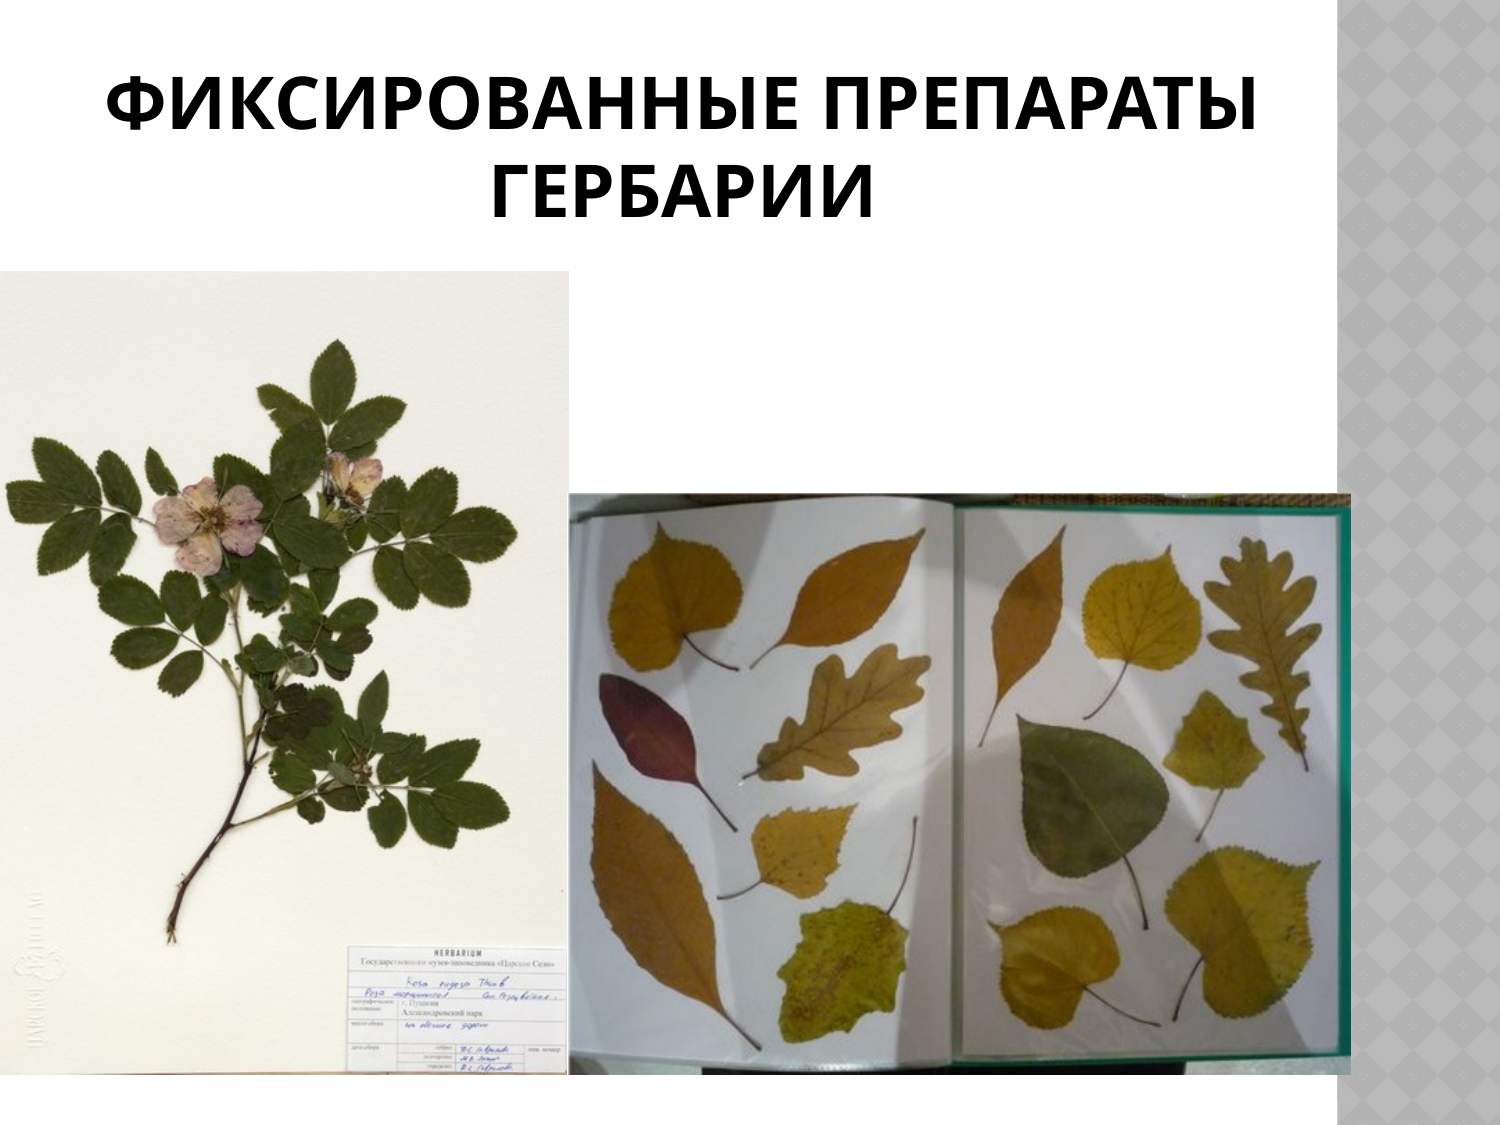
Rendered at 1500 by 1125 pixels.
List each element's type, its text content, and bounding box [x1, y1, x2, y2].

title Фиксированные препараты гербарии [88, 54, 1277, 232]
picture [0, 270, 1352, 1076]
